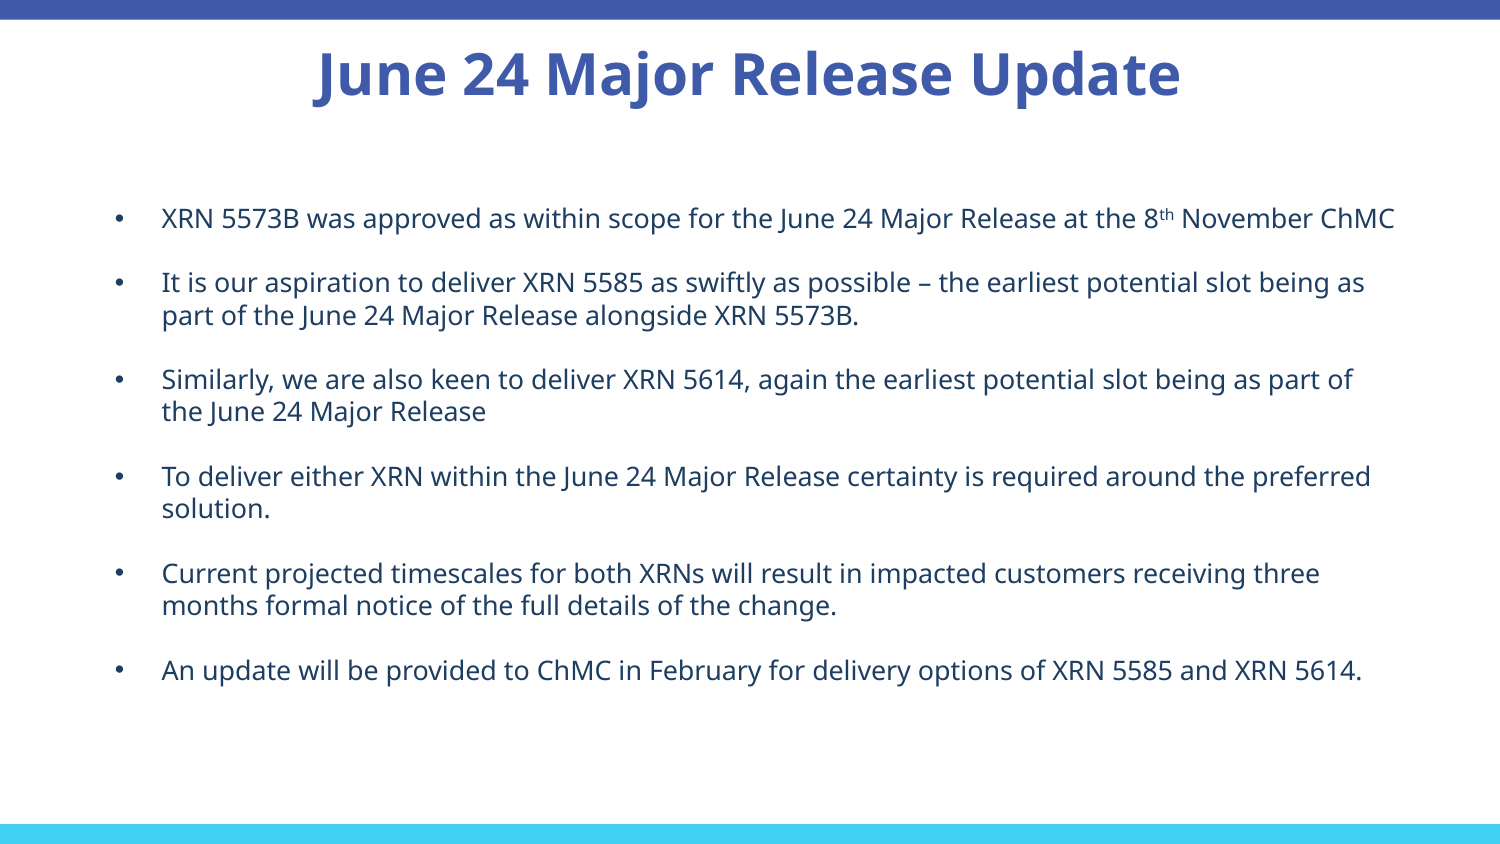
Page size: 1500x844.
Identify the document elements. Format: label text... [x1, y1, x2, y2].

text_box XRN 5573B was approved as within scope for the June 24 Major Release at the 8th November ChMC It is our aspiration to deliver XRN 5585 as swiftly as possible – the earliest potential slot being as part of the June 24 Major Release alongside XRN 5573B. Similarly, we are also keen to deliver XRN 5614, again the earliest potential slot being as part of the June 24 Major Release To deliver either XRN within the June 24 Major Release certainty is required around the preferred solution. Current projected timescales for both XRNs will result in impacted customers receiving three months formal notice of the full details of the change. An update will be provided to ChMC in February for delivery options of XRN 5585 and XRN 5614. [100, 161, 1412, 718]
picture [0, 0, 1500, 844]
title June 24 Major Release Update [75, 20, 1425, 125]
